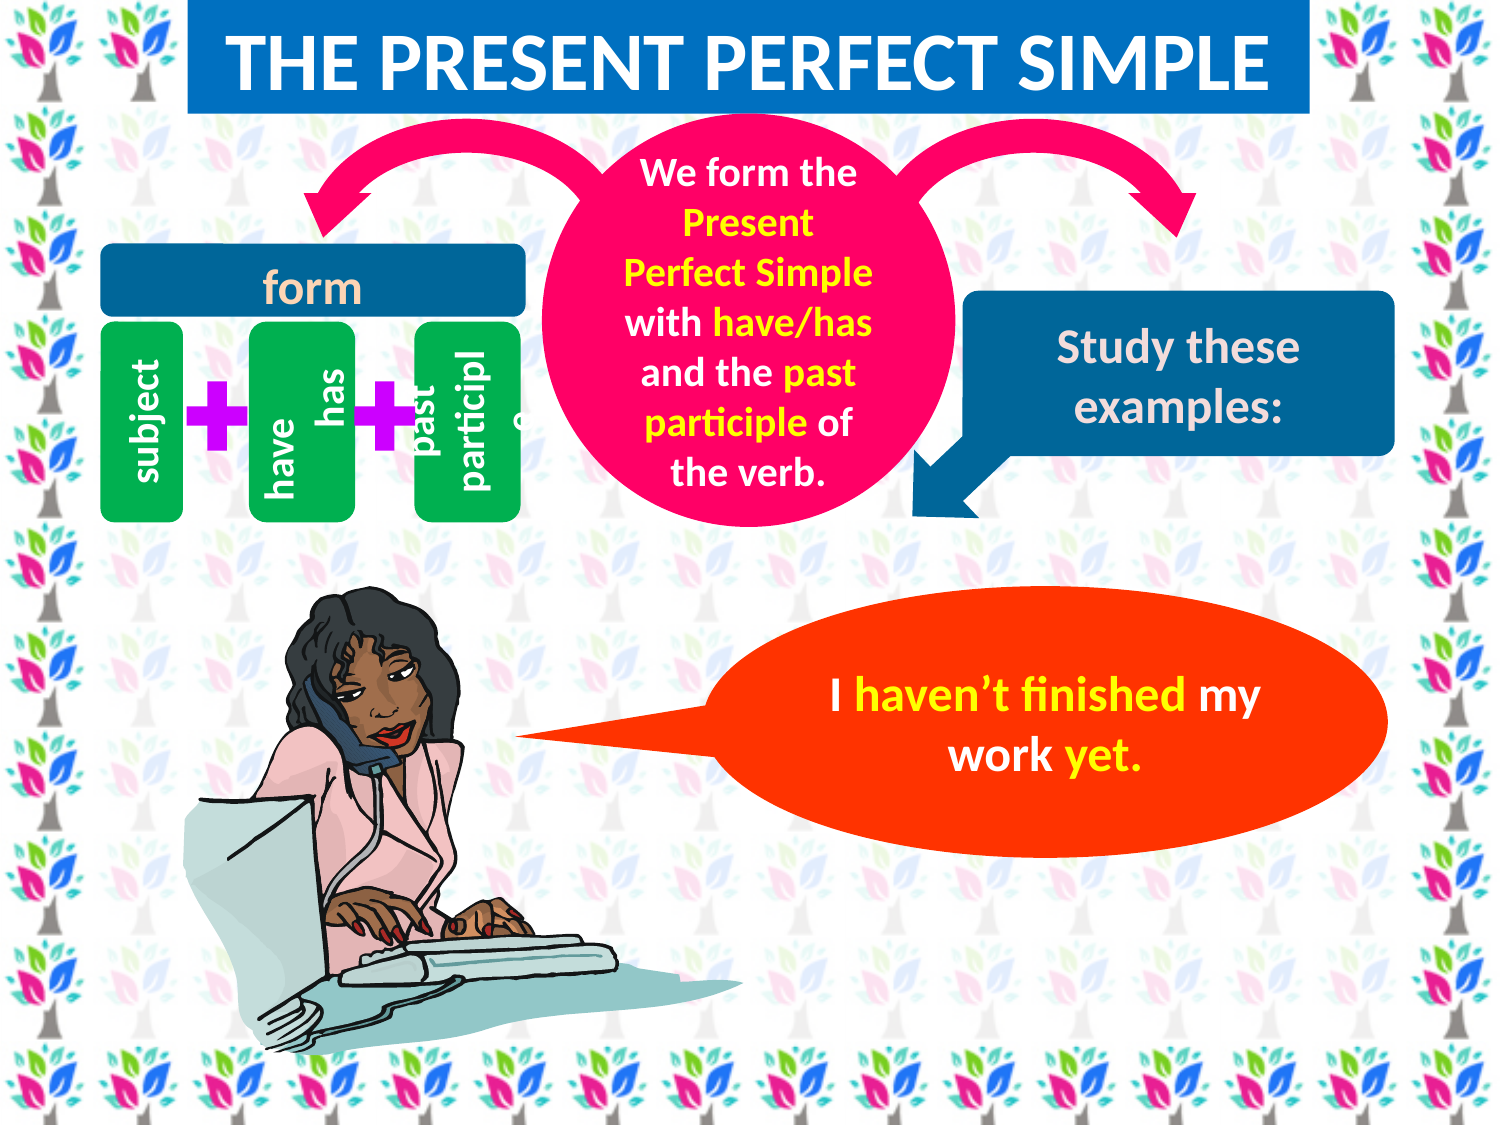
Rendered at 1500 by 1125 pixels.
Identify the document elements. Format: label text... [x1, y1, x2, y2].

text_box We form the Present Perfect Simple with have/has and the past participle of the verb. [539, 111, 958, 530]
text_box I haven’t finished my work yet. [748, 584, 1390, 860]
text_box [185, 379, 246, 453]
text_box Study these examples: [960, 288, 1397, 459]
text_box past participle [412, 319, 523, 525]
text_box [352, 379, 417, 453]
text_box [910, 408, 1024, 521]
text_box [301, 116, 602, 240]
text_box [897, 116, 1199, 240]
text_box subject [98, 319, 186, 525]
text_box THE PRESENT PERFECT SIMPLE [185, 0, 1312, 116]
picture [182, 585, 744, 1056]
text_box form [98, 241, 528, 319]
text_box have has [246, 319, 358, 525]
text_box [86, 100, 1402, 1049]
